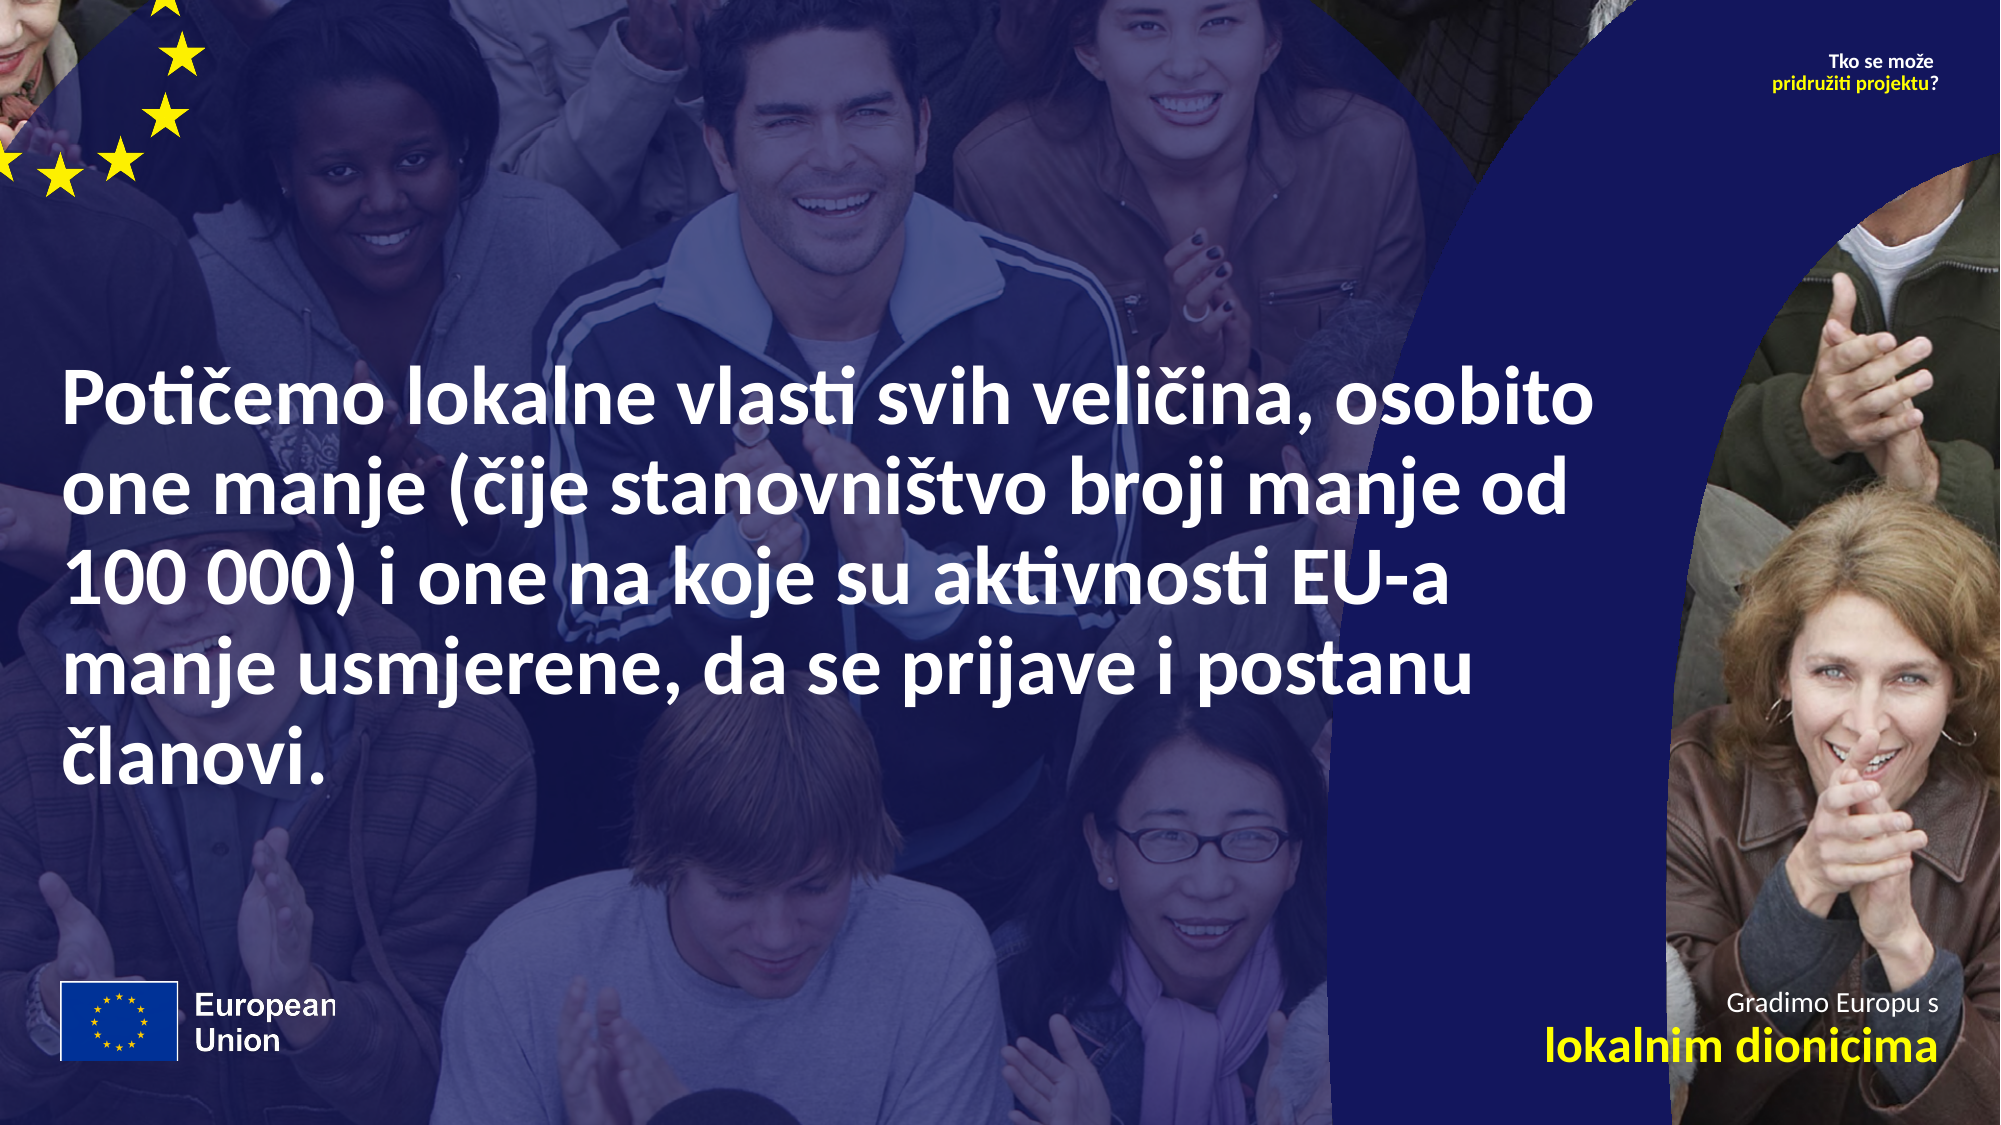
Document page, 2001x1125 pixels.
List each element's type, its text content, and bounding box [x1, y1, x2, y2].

list Gradimo Europu s lokalnim dionicima [1492, 987, 1940, 1093]
list Tko se može pridružiti projektu? [1650, 50, 1940, 197]
picture [0, 0, 2000, 1125]
title Potičemo lokalne vlasti svih veličina, osobito one manje (čije stanovništvo broji manje od 100 000) i one na koje su aktivnosti EU-a manje usmjerene, da se prijave i postanu članovi. [60, 237, 1637, 917]
